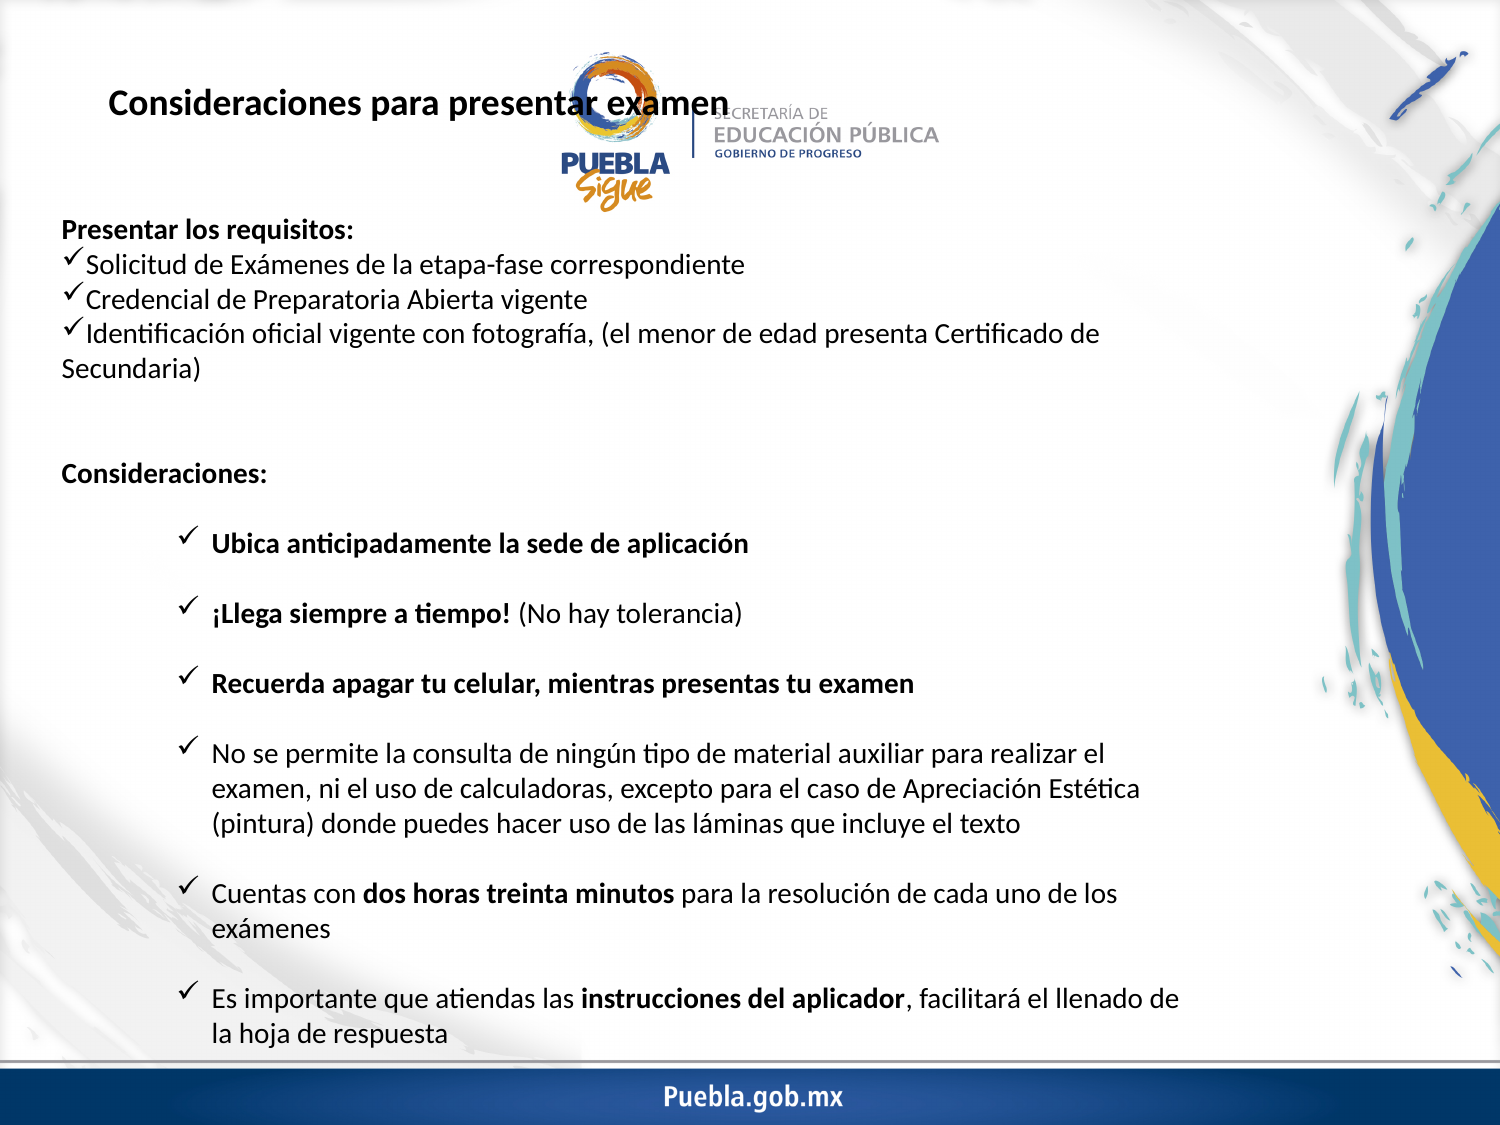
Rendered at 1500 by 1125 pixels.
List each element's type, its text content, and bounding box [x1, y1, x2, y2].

text_box Consideraciones para presentar examen [93, 70, 1102, 130]
picture [0, 0, 1500, 1125]
text_box Presentar los requisitos: Solicitud de Exámenes de la etapa-fase correspondiente Credencial de Preparatoria Abierta vigente Identificación oficial vigente con fotografía, (el menor de edad presenta Certificado de Secundaria) Consideraciones: Ubica anticipadamente la sede de aplicación ¡Llega siempre a tiempo! (No hay tolerancia) Recuerda apagar tu celular, mientras presentas tu examen No se permite la consulta de ningún tipo de material auxiliar para realizar el examen, ni el uso de calculadoras, excepto para el caso de Apreciación Estética (pintura) donde puedes hacer uso de las láminas que incluye el texto Cuentas con dos horas treinta minutos para la resolución de cada uno de los exámenes Es importante que atiendas las instrucciones del aplicador, facilitará el llenado de la hoja de respuesta [46, 172, 1212, 1092]
